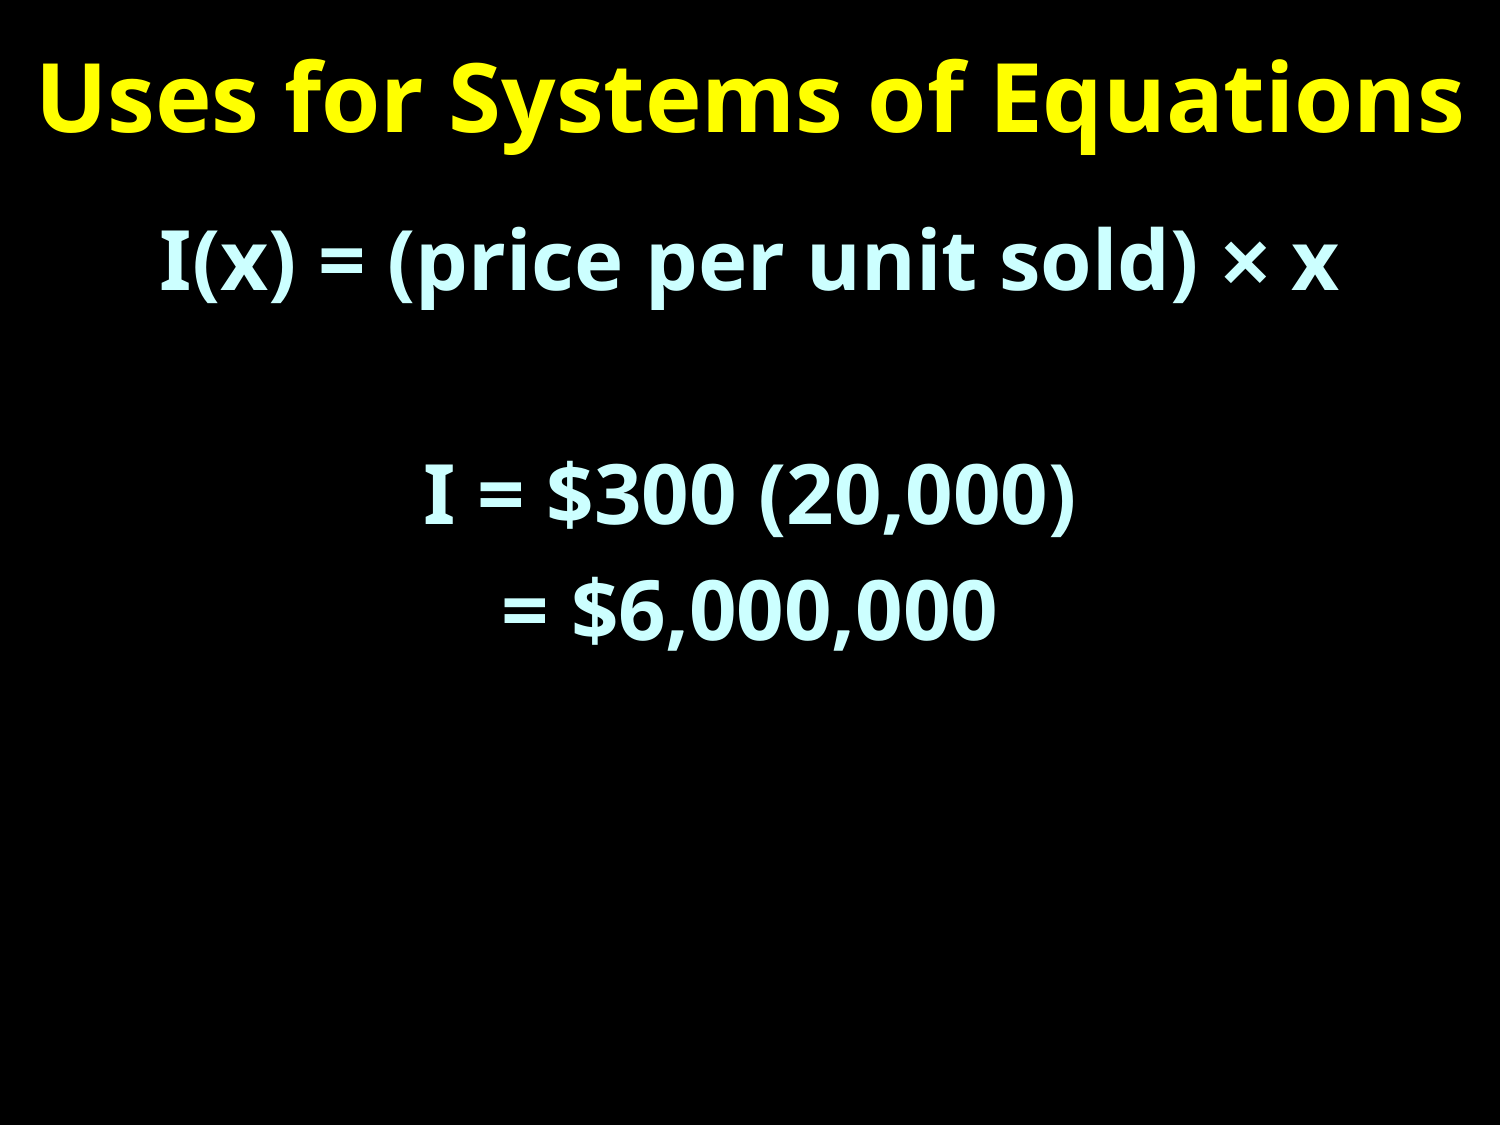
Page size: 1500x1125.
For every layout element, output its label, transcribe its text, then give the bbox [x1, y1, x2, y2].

list I(x) = (price per unit sold) × x I = $300 (20,000) = $6,000,000 [75, 200, 1425, 1125]
title Uses for Systems of Equations [0, 0, 1500, 188]
